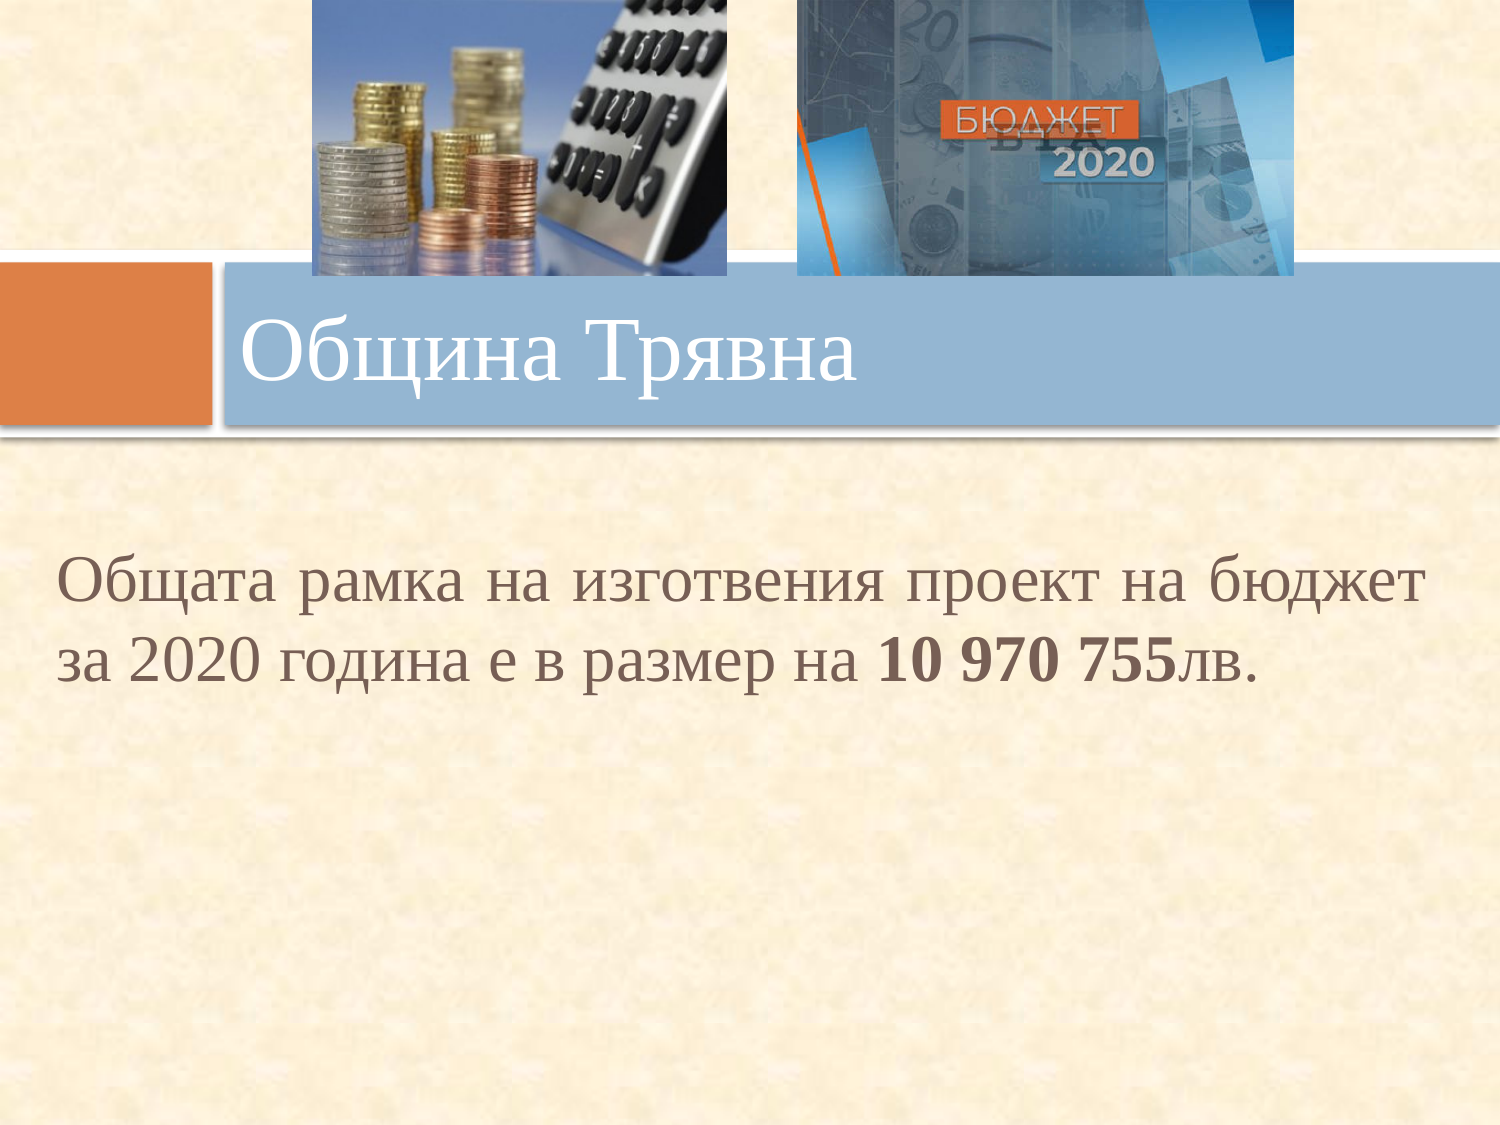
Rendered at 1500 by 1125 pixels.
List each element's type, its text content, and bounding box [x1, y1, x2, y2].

list Общата рамка на изготвения проект на бюджет за 2020 година е в размер на 10 970 755лв. [41, 527, 1444, 1024]
picture [0, 438, 1500, 1125]
title Община Трявна [225, 262, 1475, 425]
picture [0, 0, 1500, 276]
